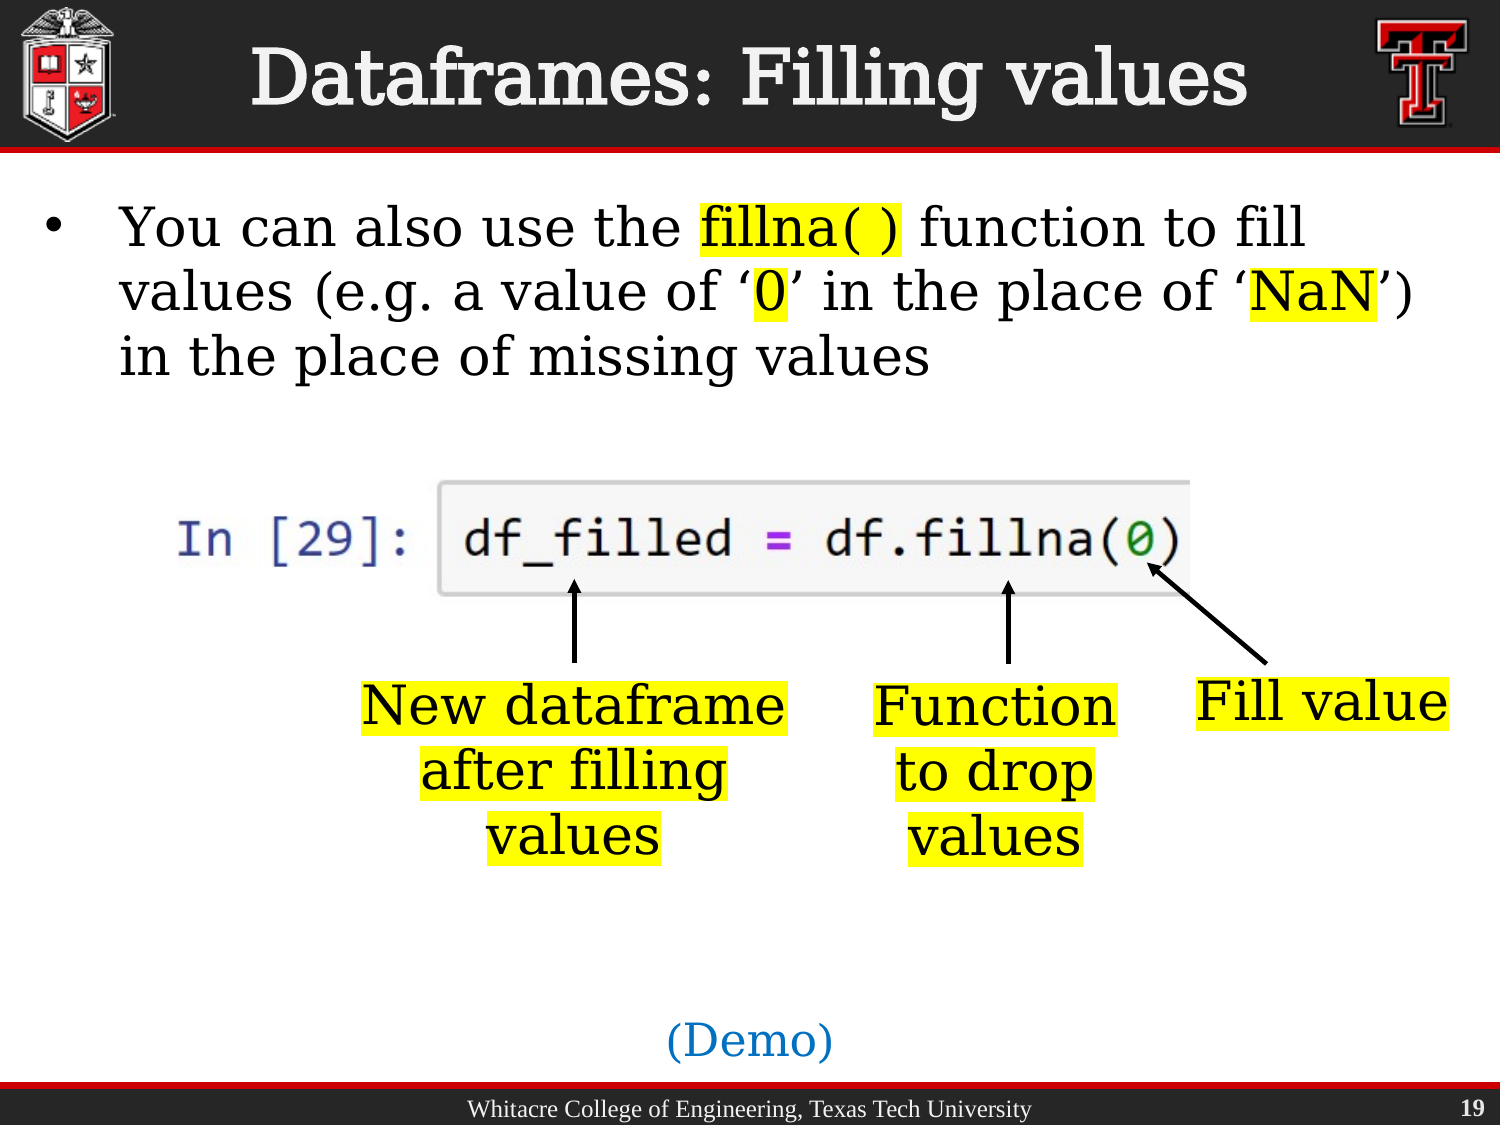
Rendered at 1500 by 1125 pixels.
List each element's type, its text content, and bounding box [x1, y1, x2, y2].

text_box Fill value [1159, 658, 1487, 739]
text_box New dataframe after filling values [342, 662, 807, 873]
picture [1373, 14, 1472, 128]
text_box (Demo) [648, 1003, 852, 1074]
title Dataframes: Filling values [151, 6, 1349, 141]
picture [21, 7, 116, 142]
slide_number 19 [1392, 1086, 1500, 1125]
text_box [1146, 562, 1267, 665]
text_box You can also use the fillna( ) function to fill values (e.g. a value of ‘0’ in the place of ‘NaN’) in the place of missing values [29, 184, 1447, 395]
text_box Function to drop values [831, 663, 1159, 874]
picture [176, 463, 1190, 608]
